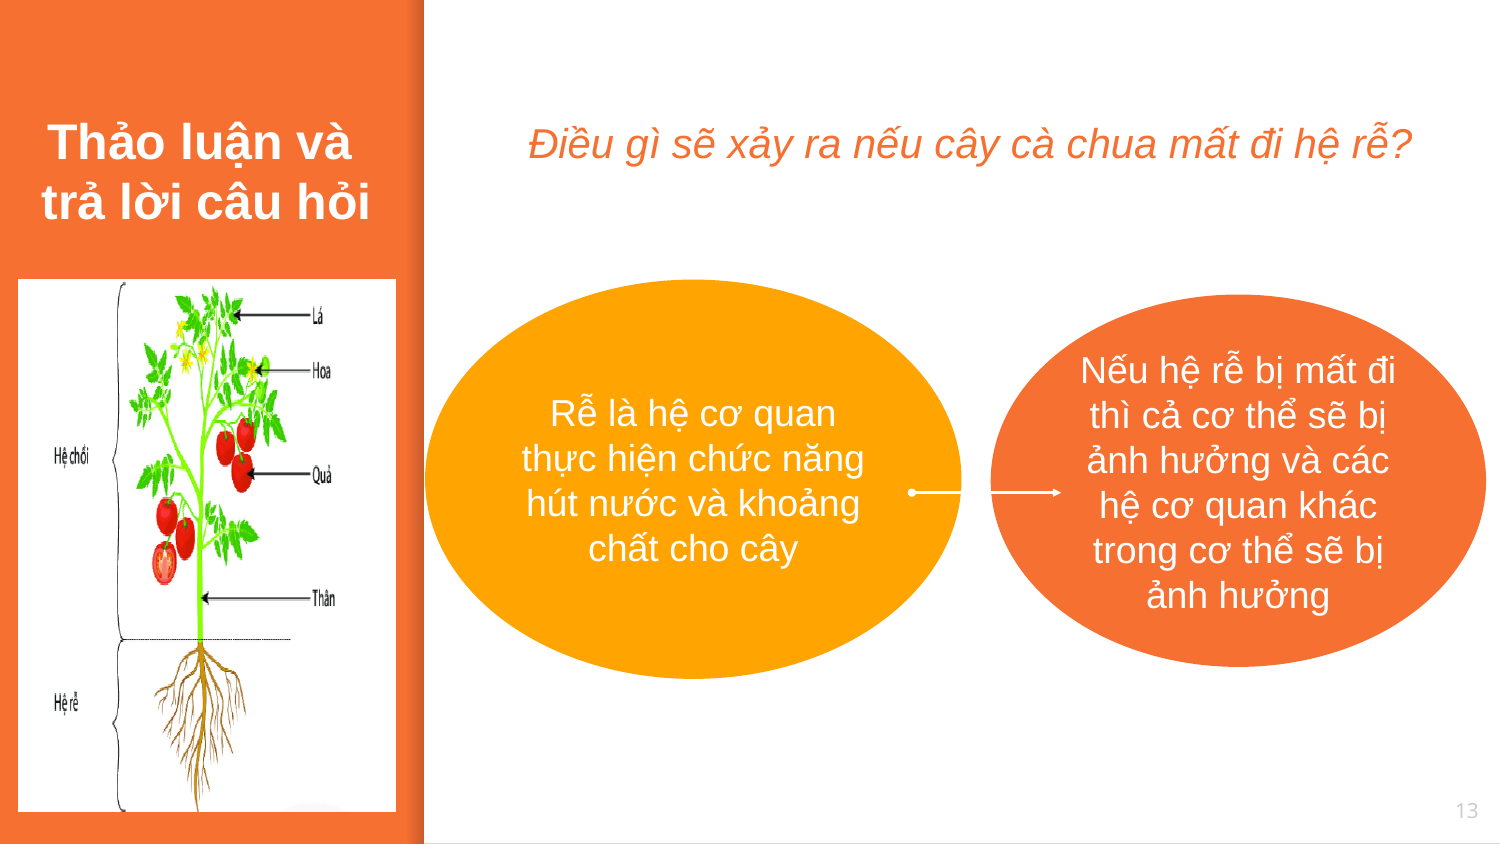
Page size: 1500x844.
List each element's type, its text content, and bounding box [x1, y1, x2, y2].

slide_number 13 [1403, 779, 1494, 844]
picture [17, 279, 396, 812]
text_box Nếu hệ rễ bị mất đi thì cả cơ thể sẽ bị ảnh hưởng và các hệ cơ quan khác trong cơ thể sẽ bị ảnh hưởng [990, 294, 1487, 667]
text_box Rễ là hệ cơ quan thực hiện chức năng hút nước và khoảng chất cho cây [425, 279, 962, 679]
list Điều gì sẽ xảy ra nếu cây cà chua mất đi hệ rễ? [513, 94, 1432, 183]
title Thảo luận và trả lời câu hỏi [0, 94, 414, 248]
